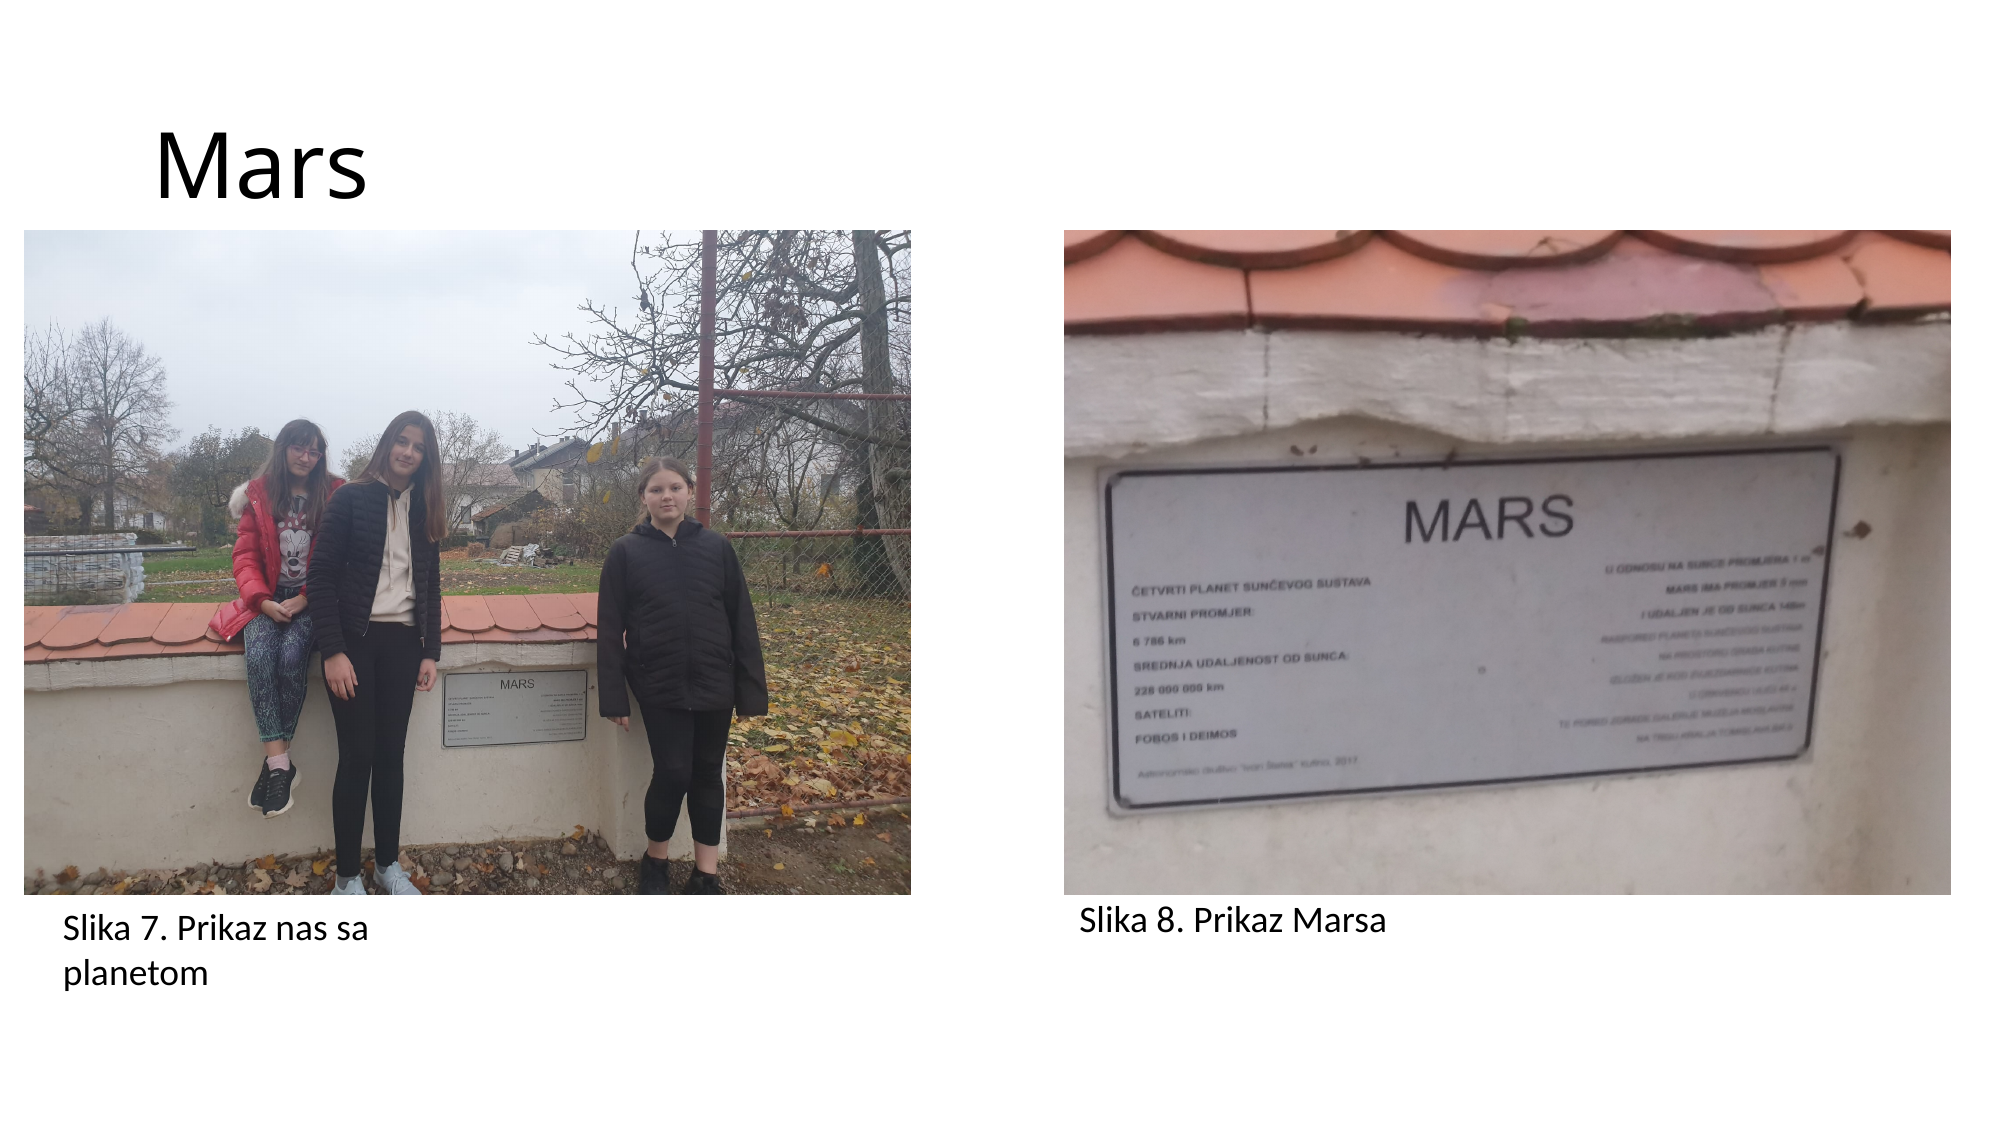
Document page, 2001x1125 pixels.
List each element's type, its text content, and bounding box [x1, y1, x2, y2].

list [1064, 230, 1951, 895]
picture [24, 230, 911, 895]
text_box Slika 7. Prikaz nas sa planetom [48, 895, 502, 1001]
text_box Slika 8. Prikaz Marsa [1064, 895, 1535, 948]
title Mars [137, 59, 1863, 278]
